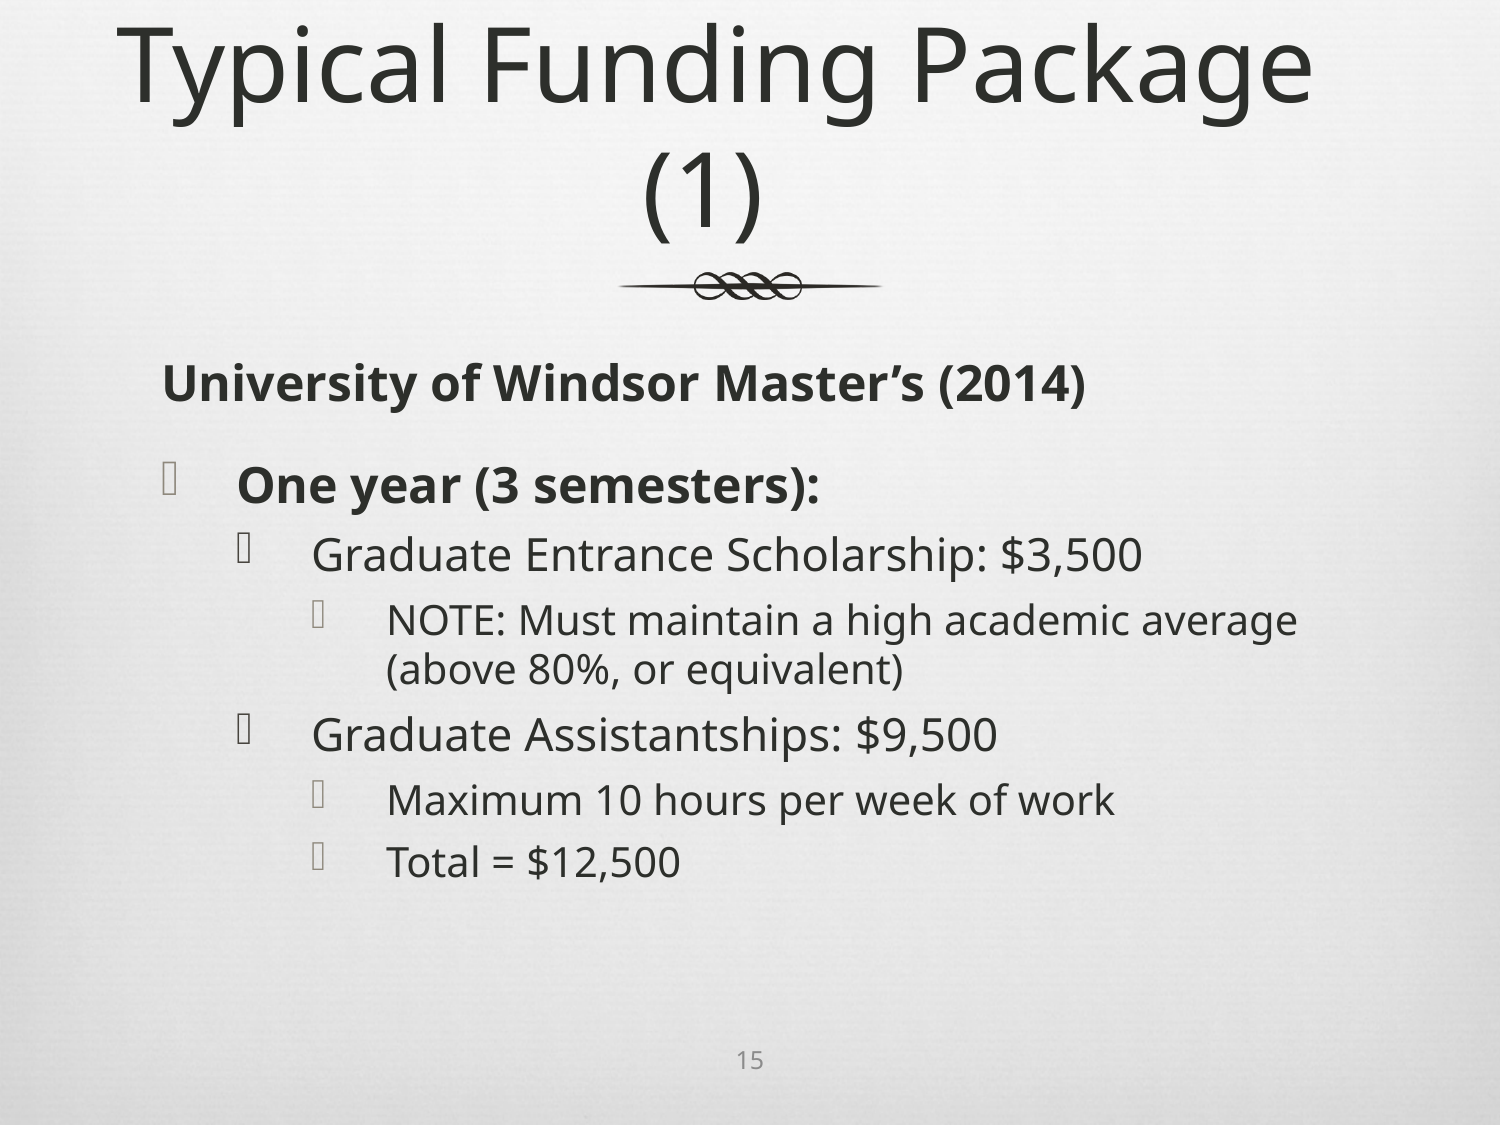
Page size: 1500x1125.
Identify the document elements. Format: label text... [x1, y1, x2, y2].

title Typical Funding Package (1) [46, 11, 1388, 236]
slide_number 15 [706, 1031, 794, 1092]
list University of Windsor Master’s (2014) One year (3 semesters): Graduate Entrance Scholarship: $3,500 NOTE: Must maintain a high academic average (above 80%, or equivalent) Graduate Assistantships: $9,500 Maximum 10 hours per week of work Total = $12,500 [146, 343, 1421, 944]
picture [615, 272, 885, 300]
